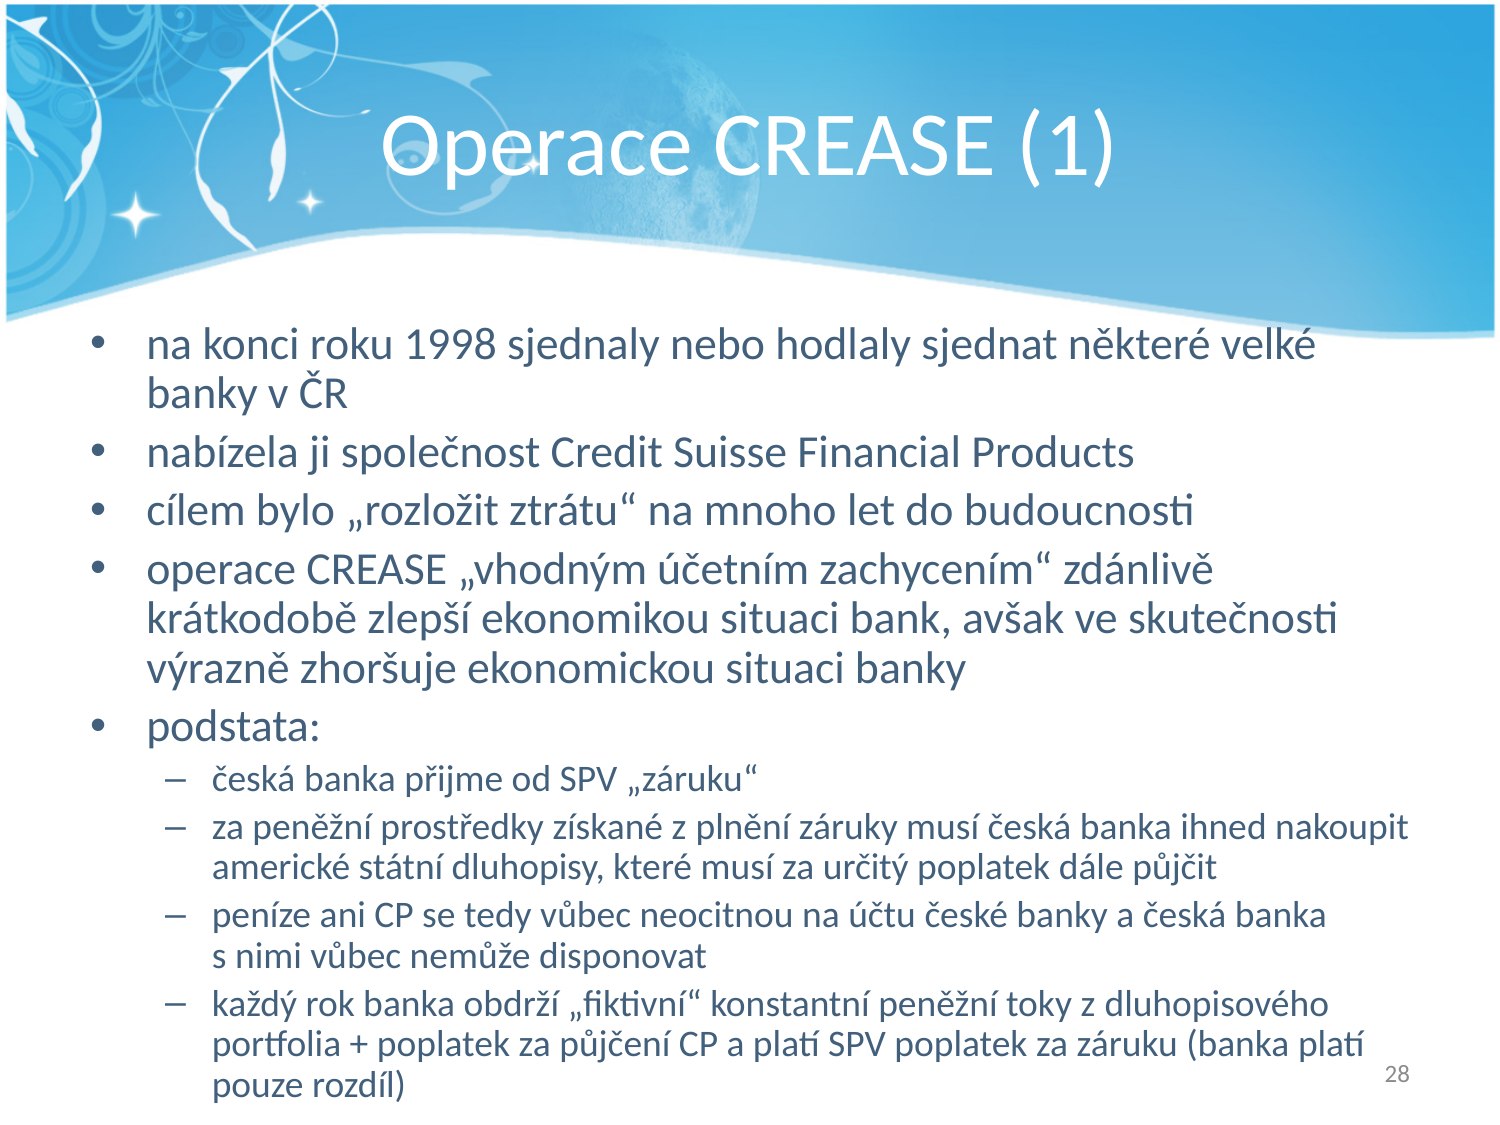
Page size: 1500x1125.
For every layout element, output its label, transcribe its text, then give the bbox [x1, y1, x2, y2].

slide_number 28 [1074, 1042, 1425, 1103]
picture [0, 1, 1500, 1125]
title Operace CREASE (1) [74, 44, 1426, 233]
list na konci roku 1998 sjednaly nebo hodlaly sjednat některé velké banky v ČR nabízela ji společnost Credit Suisse Financial Products cílem bylo „rozložit ztrátu“ na mnoho let do budoucnosti operace CREASE „vhodným účetním zachycením“ zdánlivě krátkodobě zlepší ekonomikou situaci bank, avšak ve skutečnosti výrazně zhoršuje ekonomickou situaci banky podstata: česká banka přijme od SPV „záruku“ za peněžní prostředky získané z plnění záruky musí česká banka ihned nakoupit americké státní dluhopisy, které musí za určitý poplatek dále půjčit peníze ani CP se tedy vůbec neocitnou na účtu české banky a česká banka s nimi vůbec nemůže disponovat každý rok banka obdrží „fiktivní“ konstantní peněžní toky z dluhopisového portfolia + poplatek za půjčení CP a platí SPV poplatek za záruku (banka platí pouze rozdíl) [74, 311, 1426, 1055]
